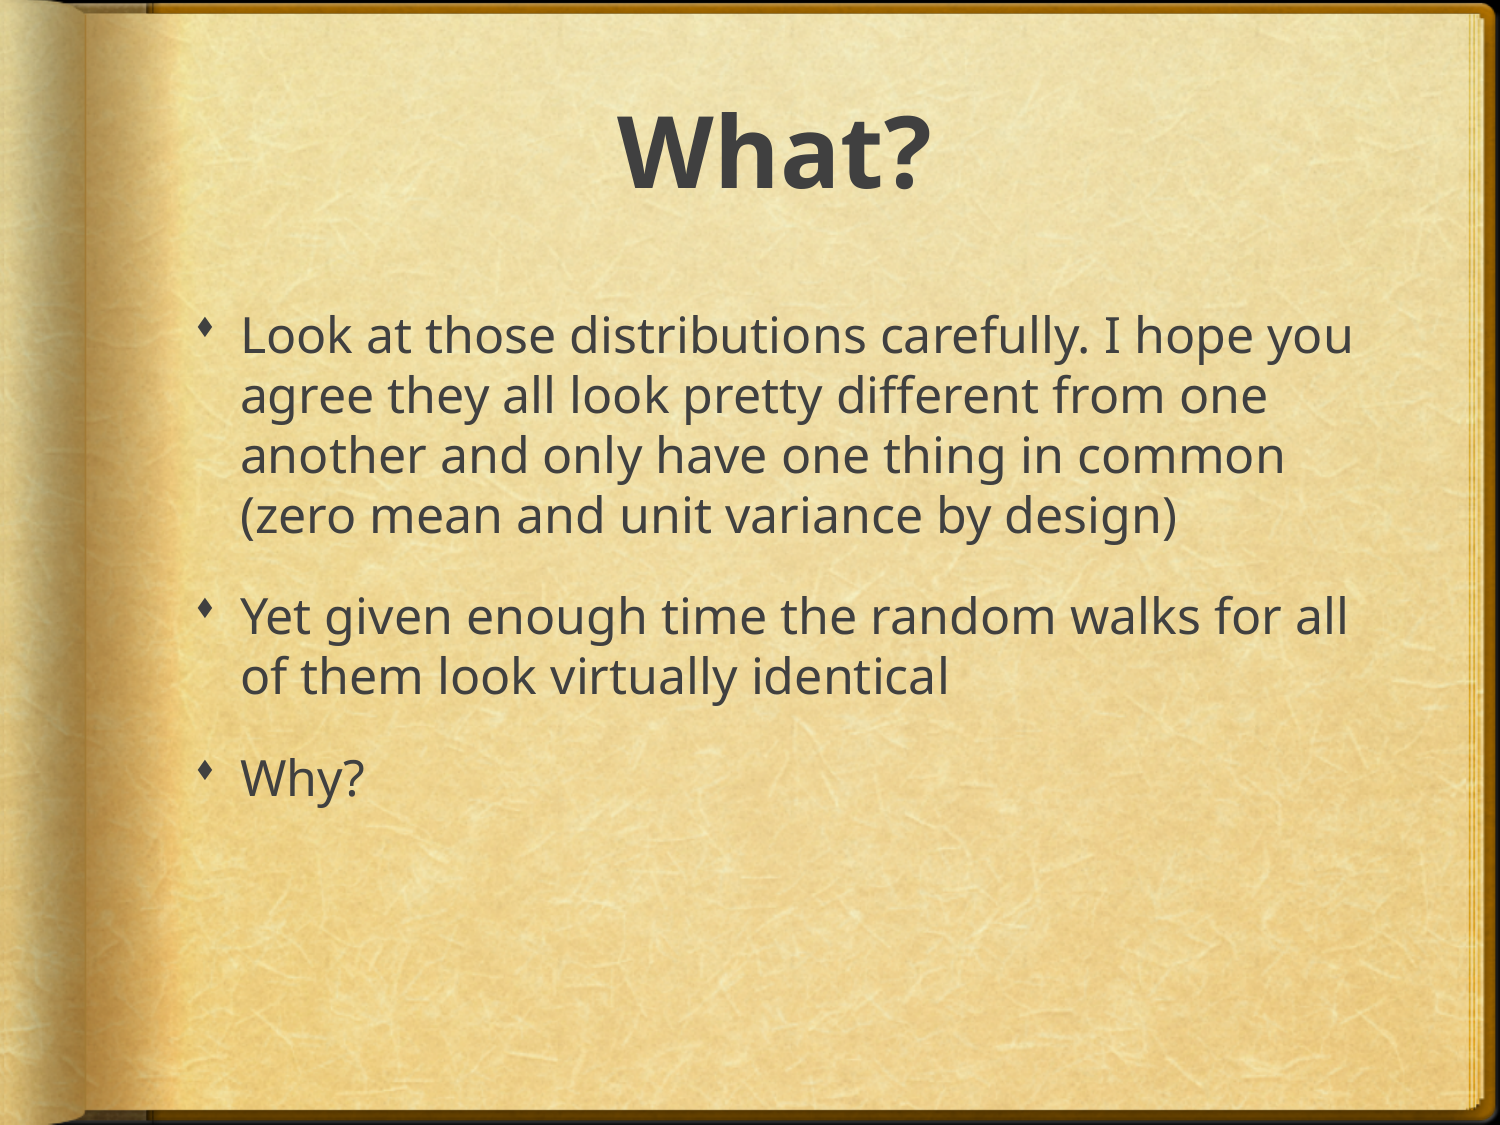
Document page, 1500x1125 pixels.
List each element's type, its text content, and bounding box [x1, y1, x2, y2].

picture [0, 0, 1500, 1125]
list Look at those distributions carefully. I hope you agree they all look pretty different from one another and only have one thing in common (zero mean and unit variance by design) Yet given enough time the random walks for all of them look virtually identical Why? [178, 295, 1372, 1005]
title What? [178, 45, 1372, 265]
